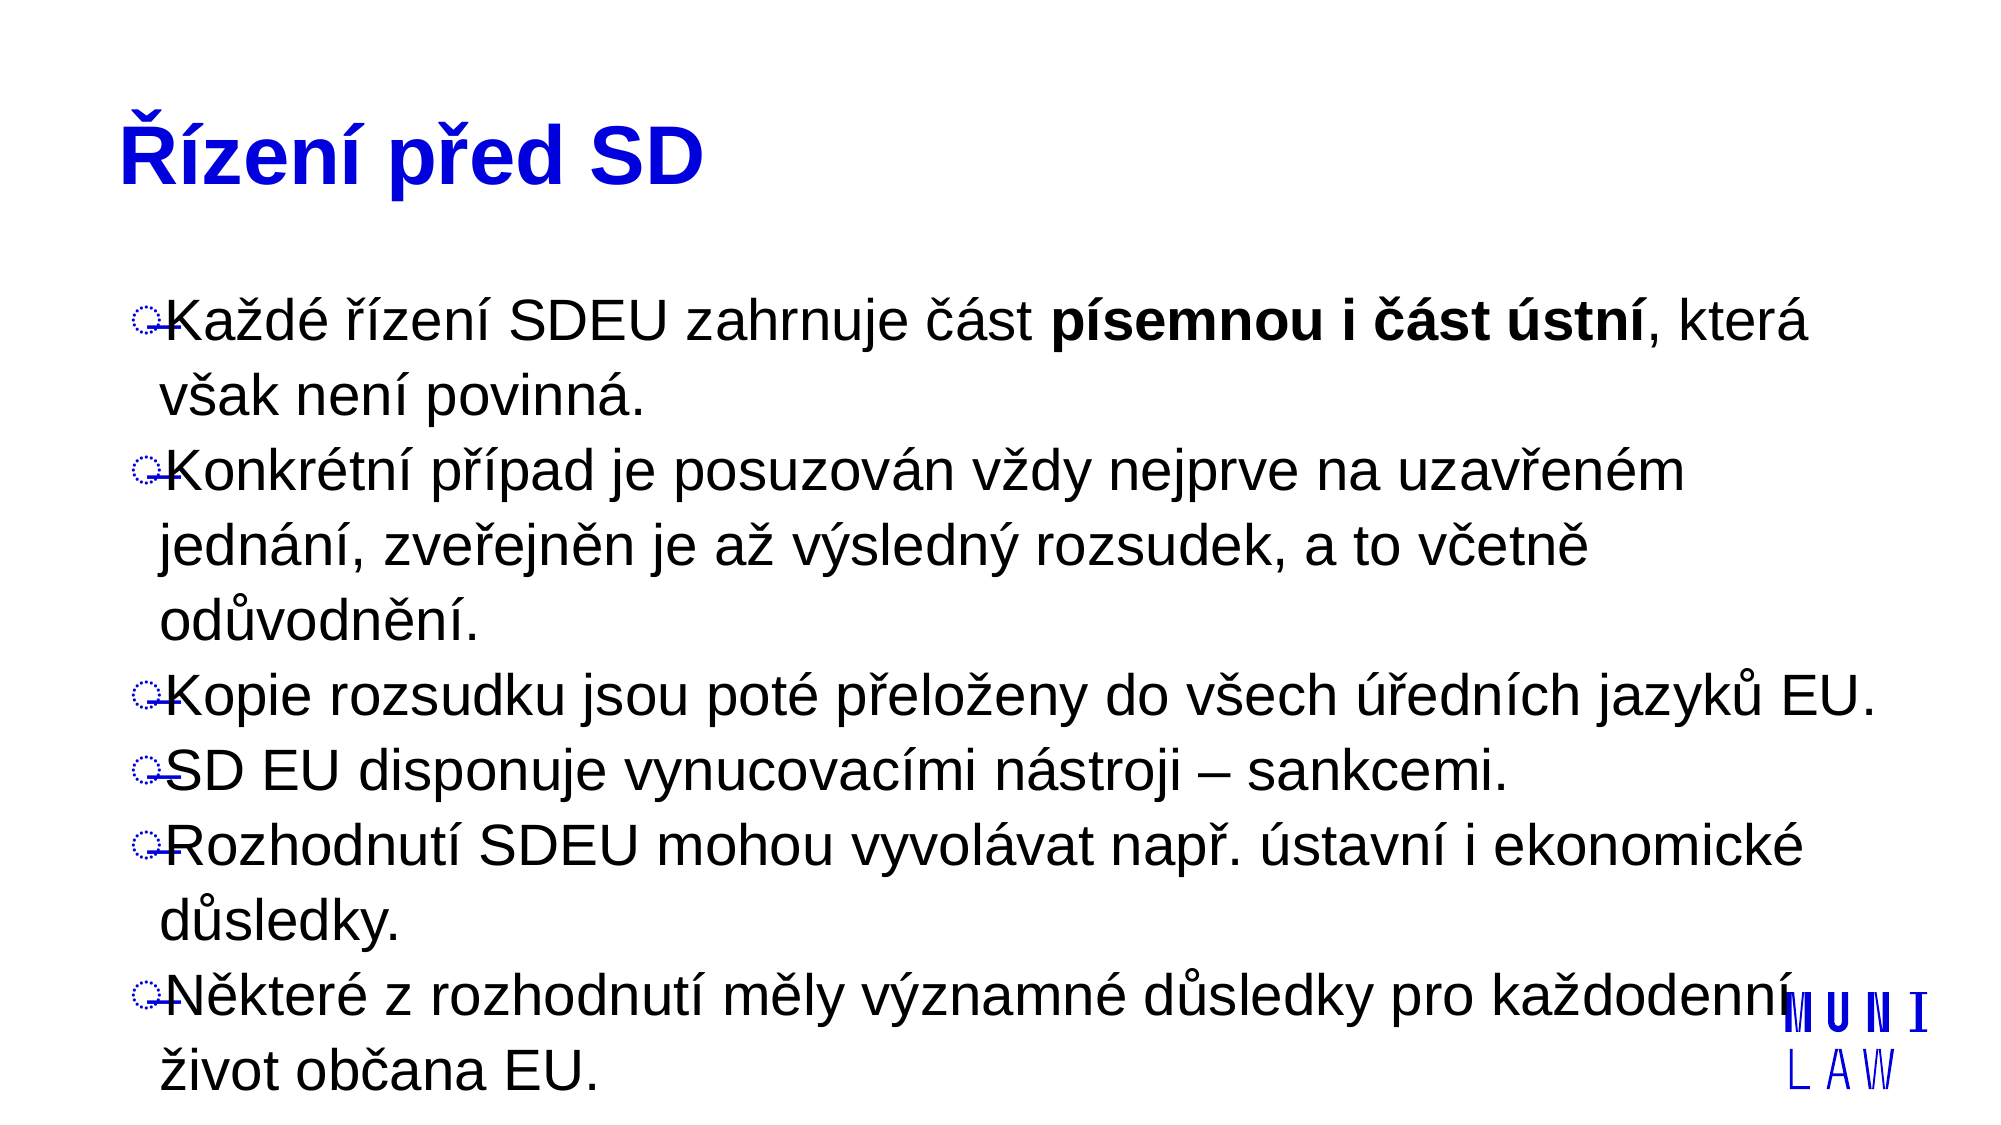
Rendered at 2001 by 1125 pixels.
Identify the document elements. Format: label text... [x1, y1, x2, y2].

list Každé řízení SDEU zahrnuje část písemnou i část ústní, která však není povinná. Konkrétní případ je posuzován vždy nejprve na uzavřeném jednání, zveřejněn je až výsledný rozsudek, a to včetně odůvodnění. Kopie rozsudku jsou poté přeloženy do všech úředních jazyků EU. SD EU disponuje vynucovacími nástroji – sankcemi. Rozhodnutí SDEU mohou vyvolávat např. ústavní i ekonomické důsledky. Některé z rozhodnutí měly významné důsledky pro každodenní život občana EU. [118, 277, 1883, 957]
title Řízení před SD [118, 118, 1883, 193]
